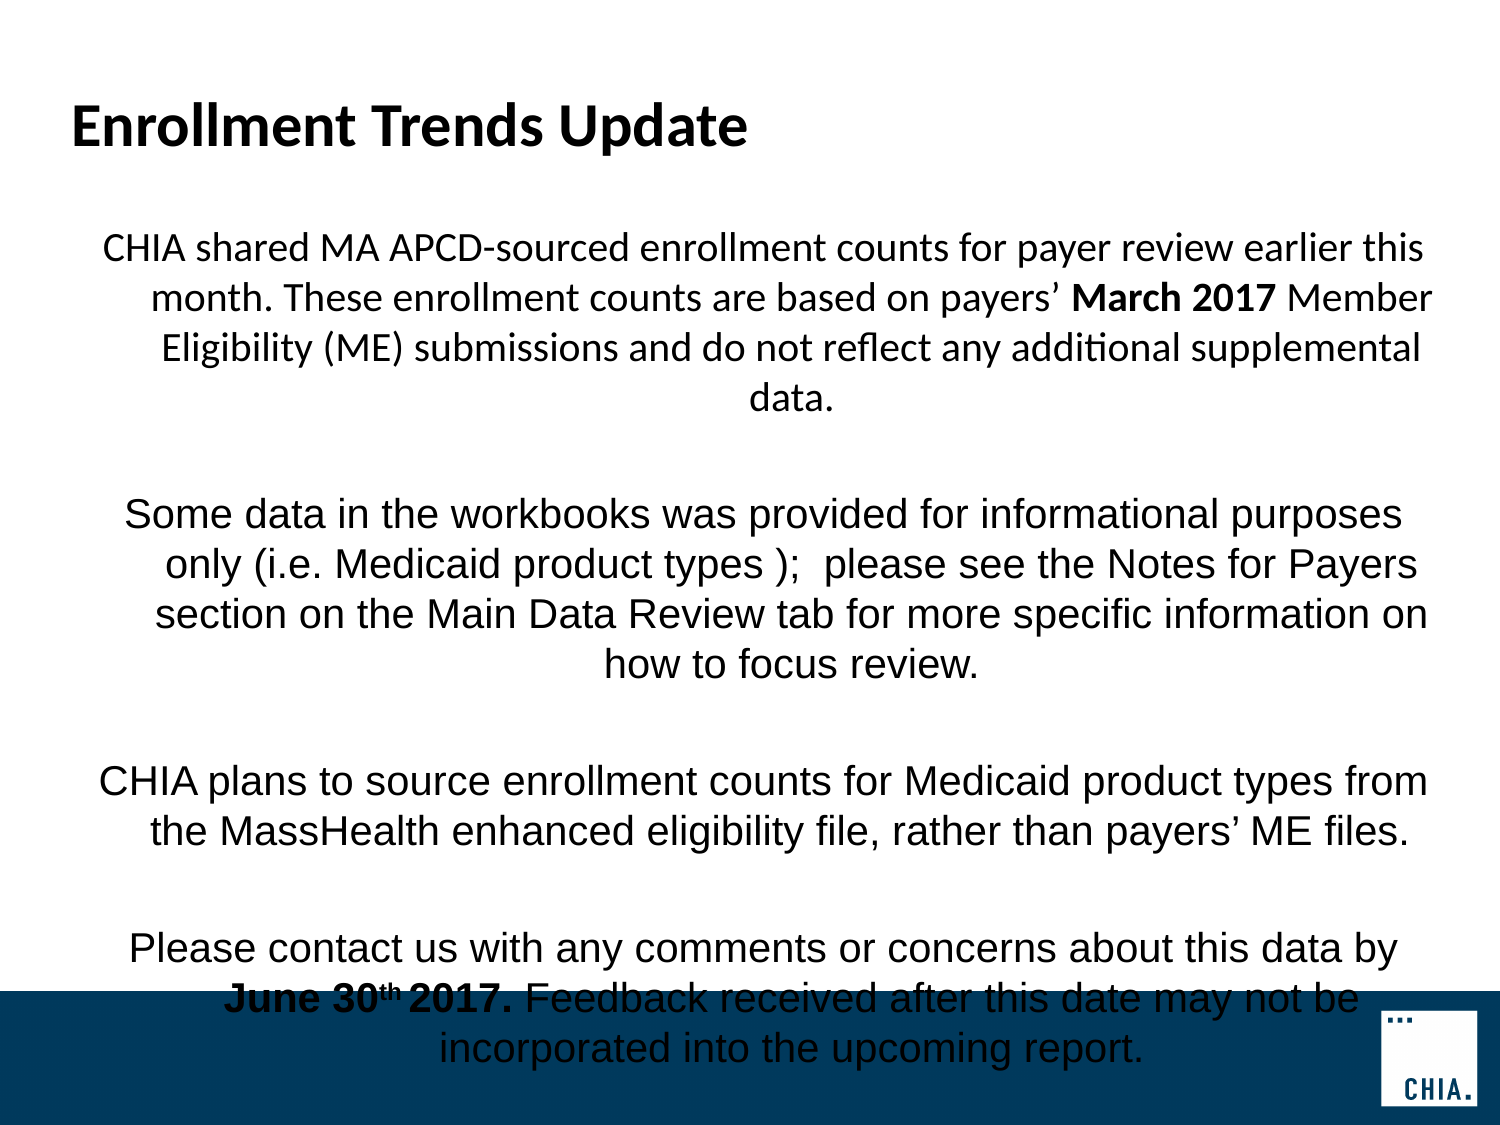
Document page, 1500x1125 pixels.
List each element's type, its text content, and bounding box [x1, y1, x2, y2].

list CHIA shared MA APCD-sourced enrollment counts for payer review earlier this month. These enrollment counts are based on payers’ March 2017 Member Eligibility (ME) submissions and do not reflect any additional supplemental data. Some data in the workbooks was provided for informational purposes only (i.e. Medicaid product types ); please see the Notes for Payers section on the Main Data Review tab for more specific information on how to focus review. CHIA plans to source enrollment counts for Medicaid product types from the MassHealth enhanced eligibility file, rather than payers’ ME files. Please contact us with any comments or concerns about this data by June 30th 2017. Feedback received after this date may not be incorporated into the upcoming report. [77, 212, 1450, 1083]
picture [0, 991, 1500, 1125]
title Enrollment Trends Update [56, 45, 1423, 199]
